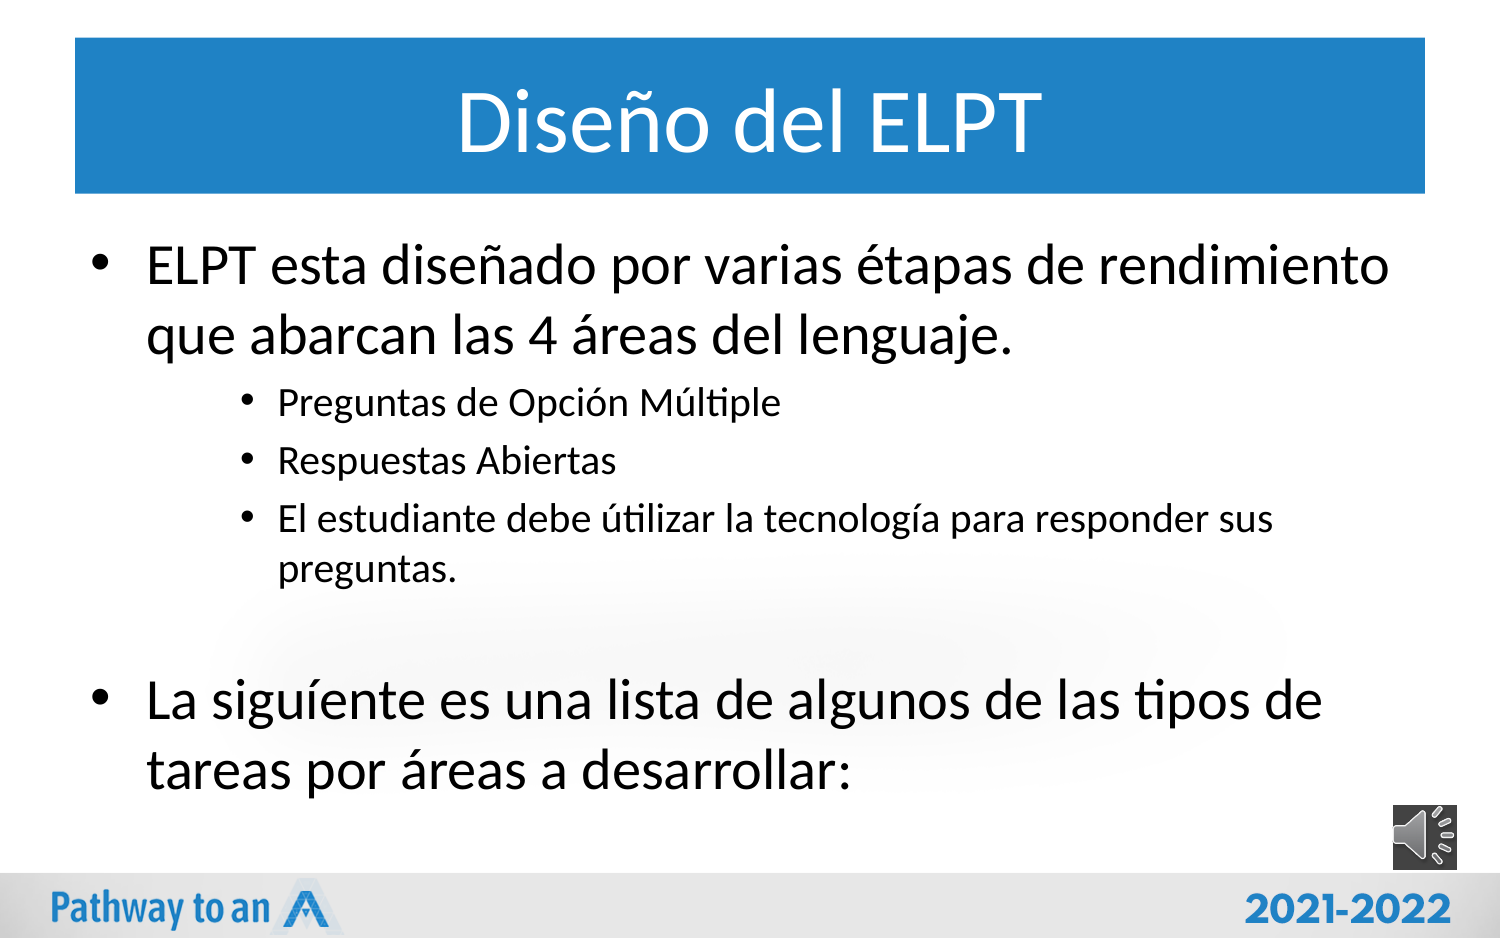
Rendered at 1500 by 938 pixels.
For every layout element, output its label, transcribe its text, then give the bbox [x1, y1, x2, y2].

picture [0, 0, 1500, 938]
list ELPT esta diseñado por varias étapas de rendimiento que abarcan las 4 áreas del lenguaje. Preguntas de Opción Múltiple Respuestas Abiertas El estudiante debe útilizar la tecnología para responder sus preguntas. La siguíente es una lista de algunos de las tipos de tareas por áreas a desarrollar: [75, 218, 1425, 838]
title Diseño del ELPT [75, 37, 1425, 194]
